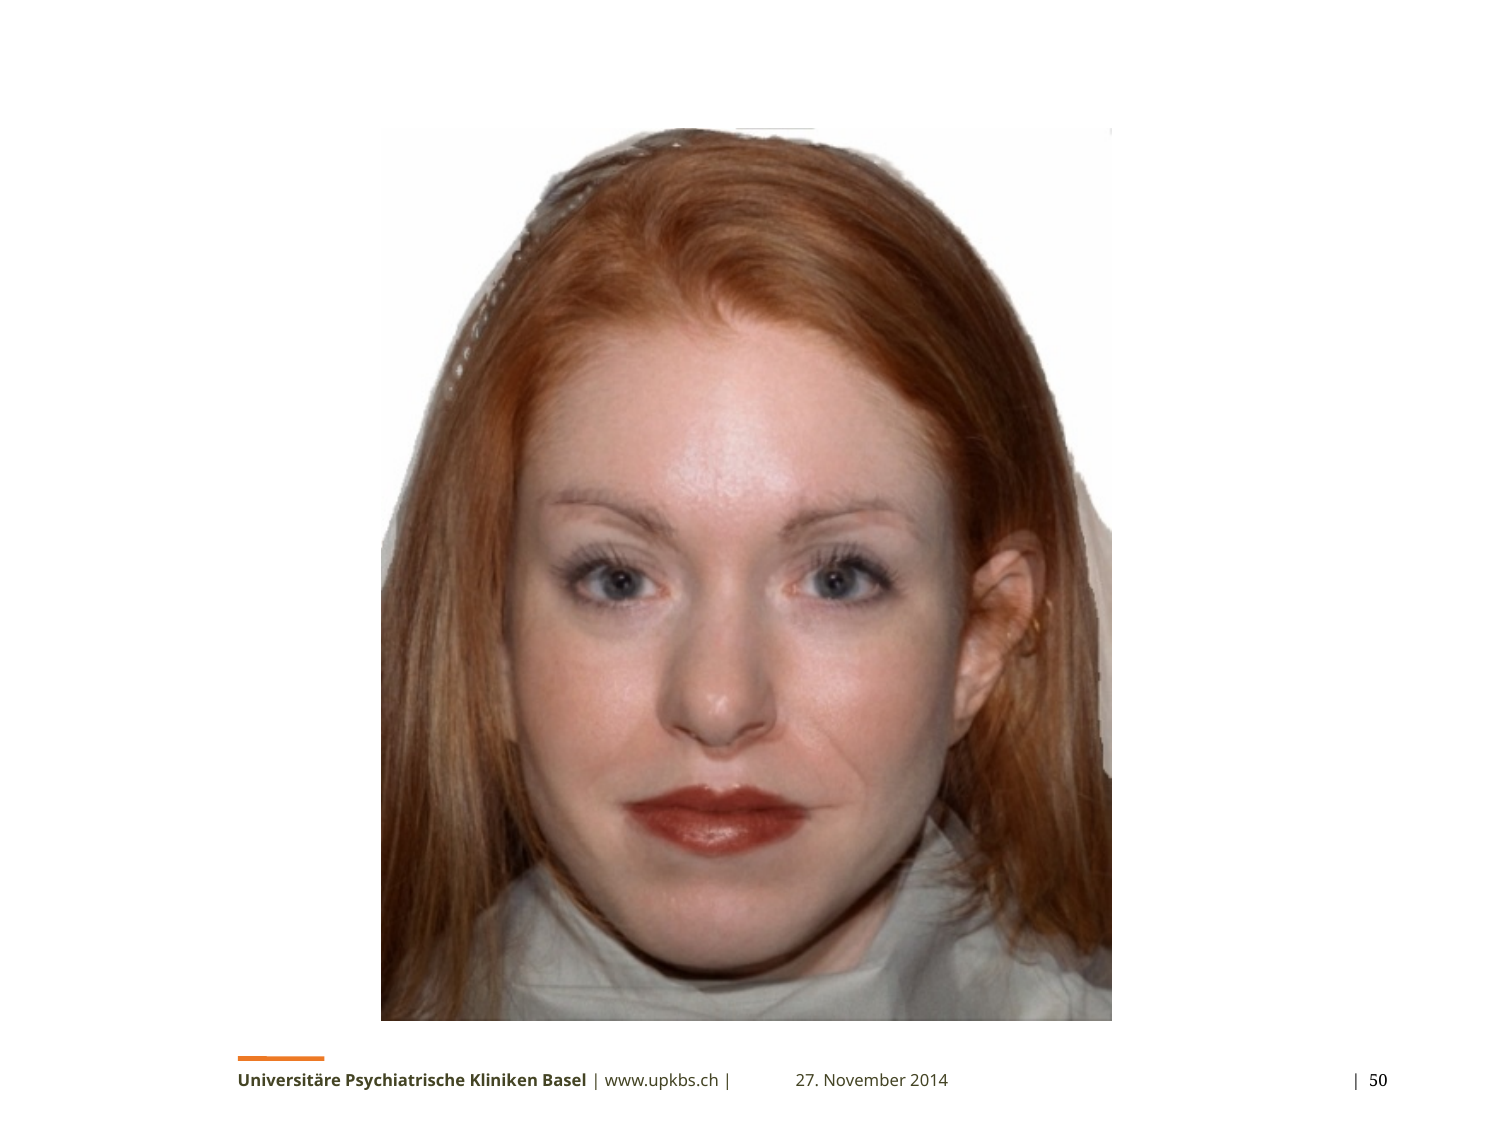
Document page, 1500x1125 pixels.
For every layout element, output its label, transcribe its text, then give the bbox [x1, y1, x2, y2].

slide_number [798, 1070, 1052, 1094]
slide_number | 50 [1220, 1070, 1388, 1091]
footer Universitäre Psychiatrische Kliniken Basel | www.upkbs.ch | [237, 1070, 798, 1094]
picture [0, 128, 1500, 1021]
